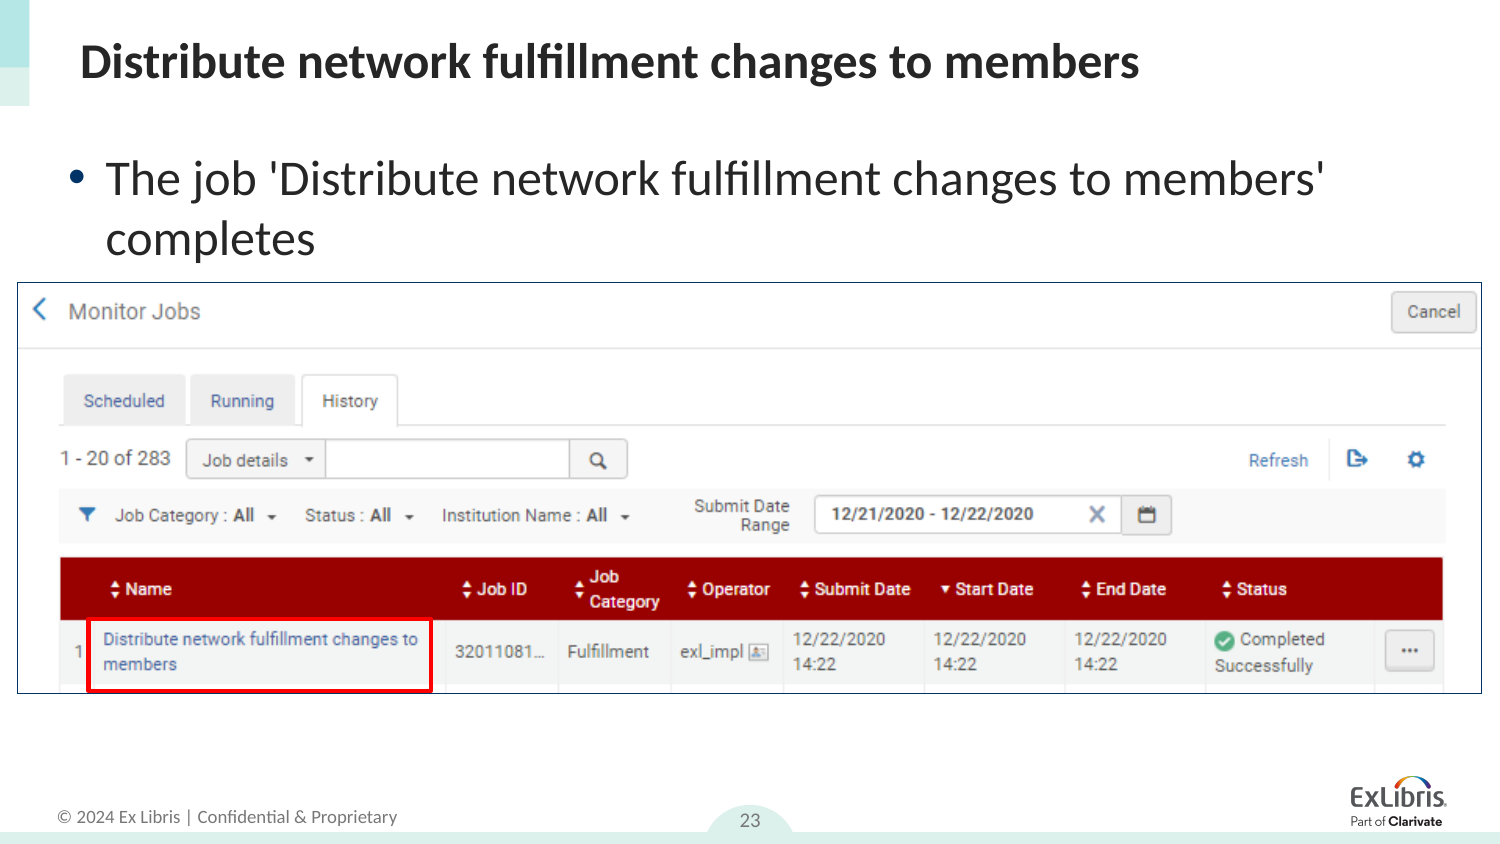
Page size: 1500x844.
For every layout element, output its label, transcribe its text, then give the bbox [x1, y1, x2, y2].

text_box The job 'Distribute network fulfillment changes to members' completes [53, 138, 1447, 281]
picture [17, 282, 1483, 694]
picture [1351, 776, 1447, 826]
slide_number 23 [705, 789, 795, 844]
title Distribute network fulfillment changes to members [64, 11, 1447, 107]
